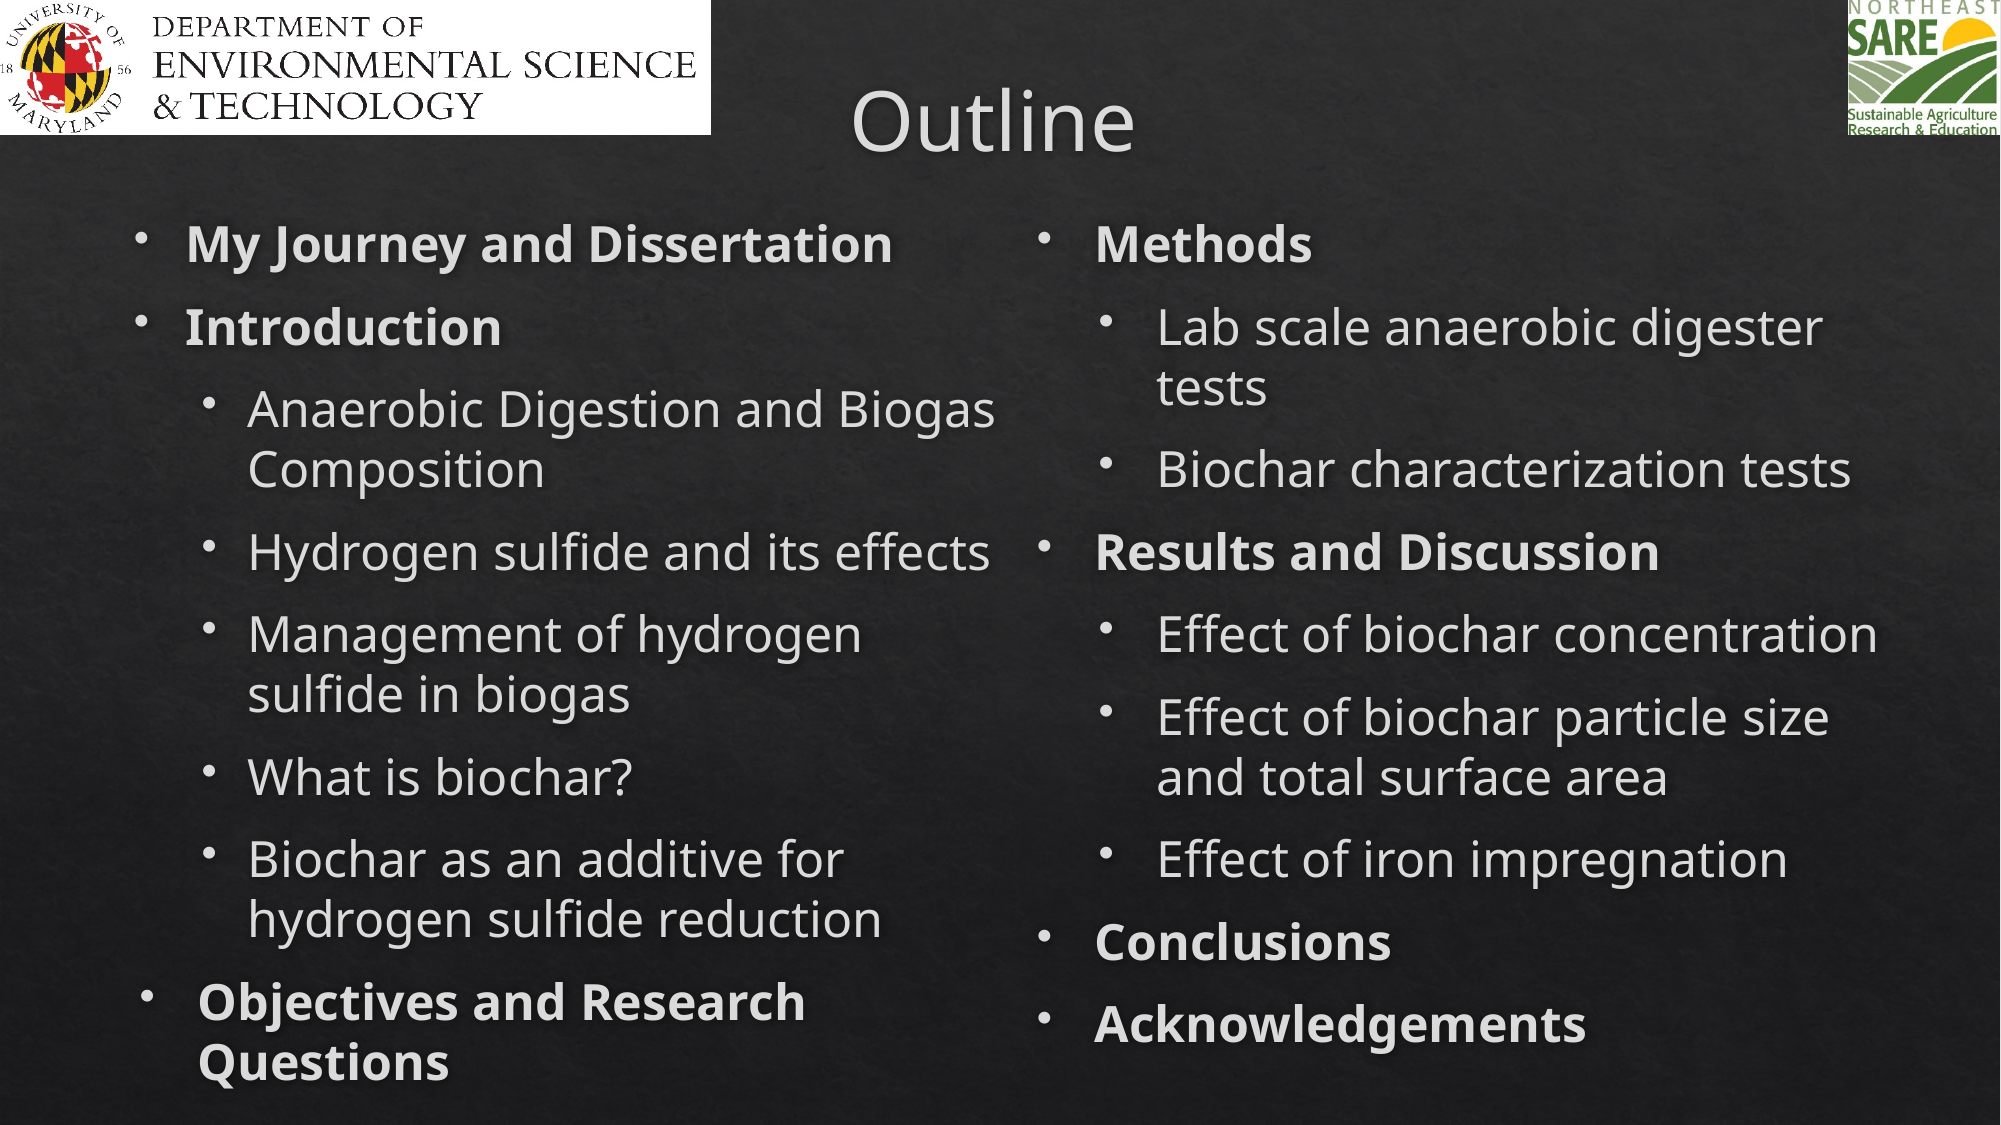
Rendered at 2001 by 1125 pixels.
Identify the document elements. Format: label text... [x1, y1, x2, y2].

title Outline [144, 38, 1843, 198]
picture [0, 0, 711, 135]
list My Journey and Dissertation Introduction Anaerobic Digestion and Biogas Composition Hydrogen sulfide and its effects Management of hydrogen sulfide in biogas What is biochar? Biochar as an additive for hydrogen sulfide reduction Objectives and Research Questions Methods Lab scale anaerobic digester tests Biochar characterization tests Results and Discussion Effect of biochar concentration Effect of biochar particle size and total surface area Effect of iron impregnation Conclusions Acknowledgements [114, 205, 1939, 1078]
picture [1848, 0, 2000, 135]
